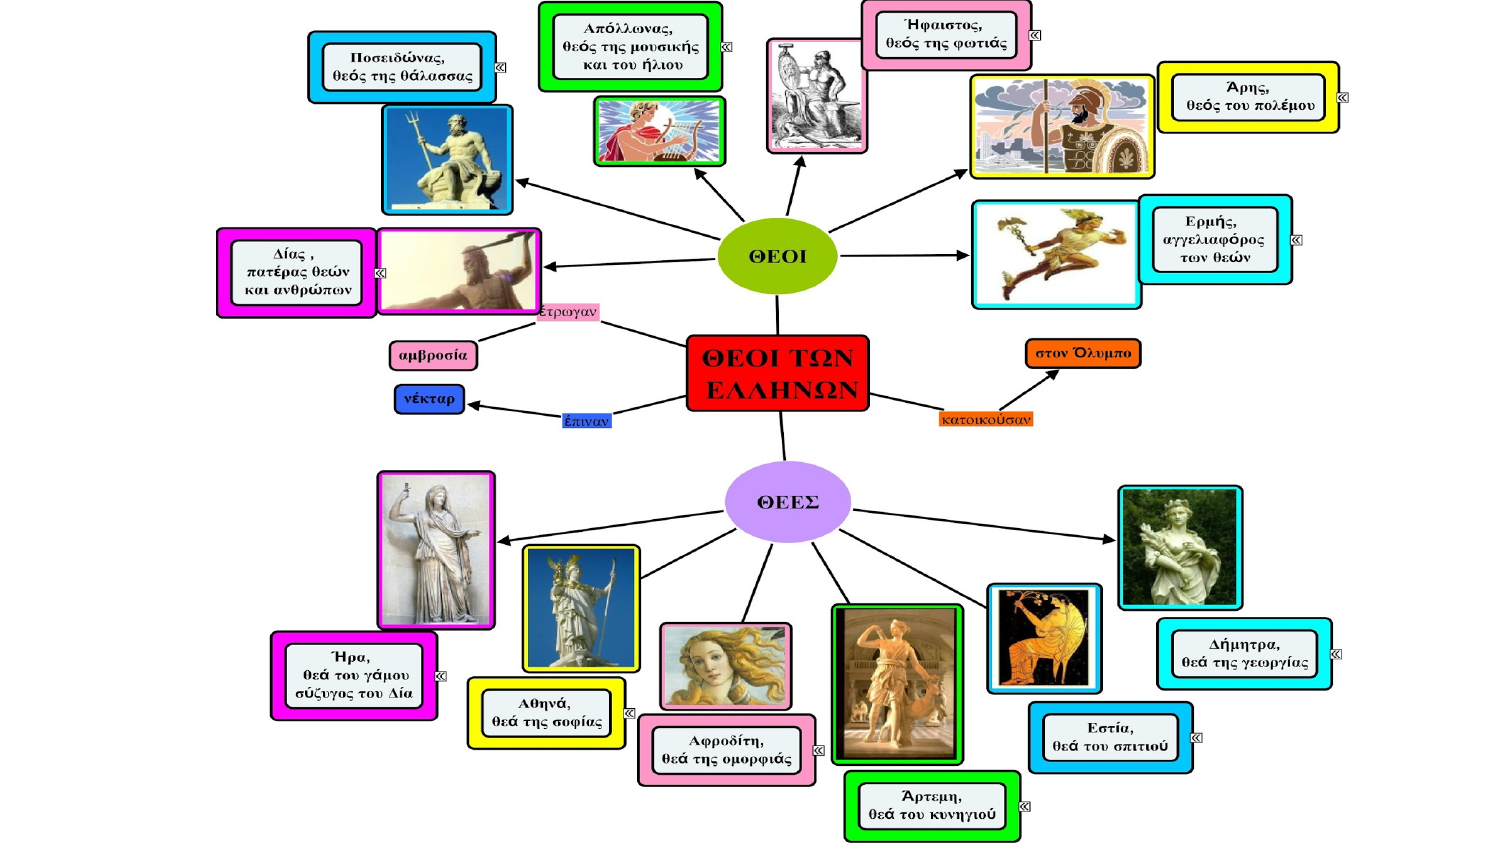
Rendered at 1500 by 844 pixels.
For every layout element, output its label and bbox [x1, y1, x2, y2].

picture [216, 0, 1351, 844]
